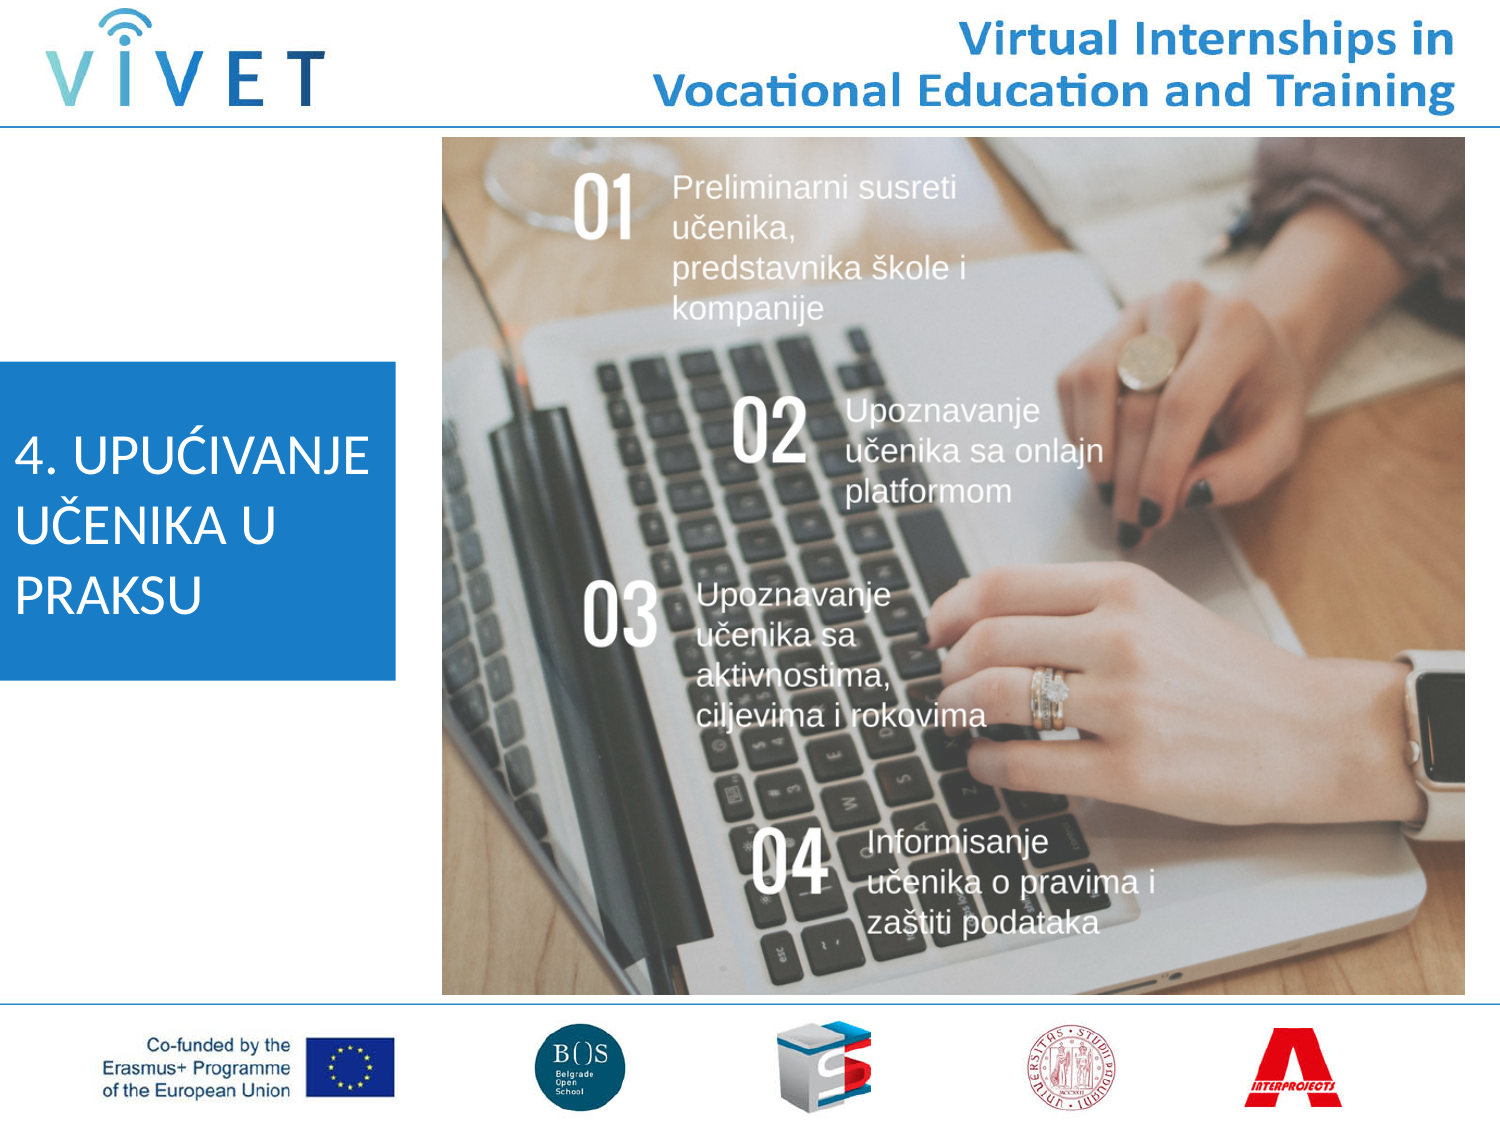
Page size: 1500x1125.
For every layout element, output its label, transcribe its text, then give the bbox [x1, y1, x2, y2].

picture [0, 0, 1500, 1125]
text_box 4. UPUĆIVANJE UČENIKA U PRAKSU [0, 361, 396, 681]
